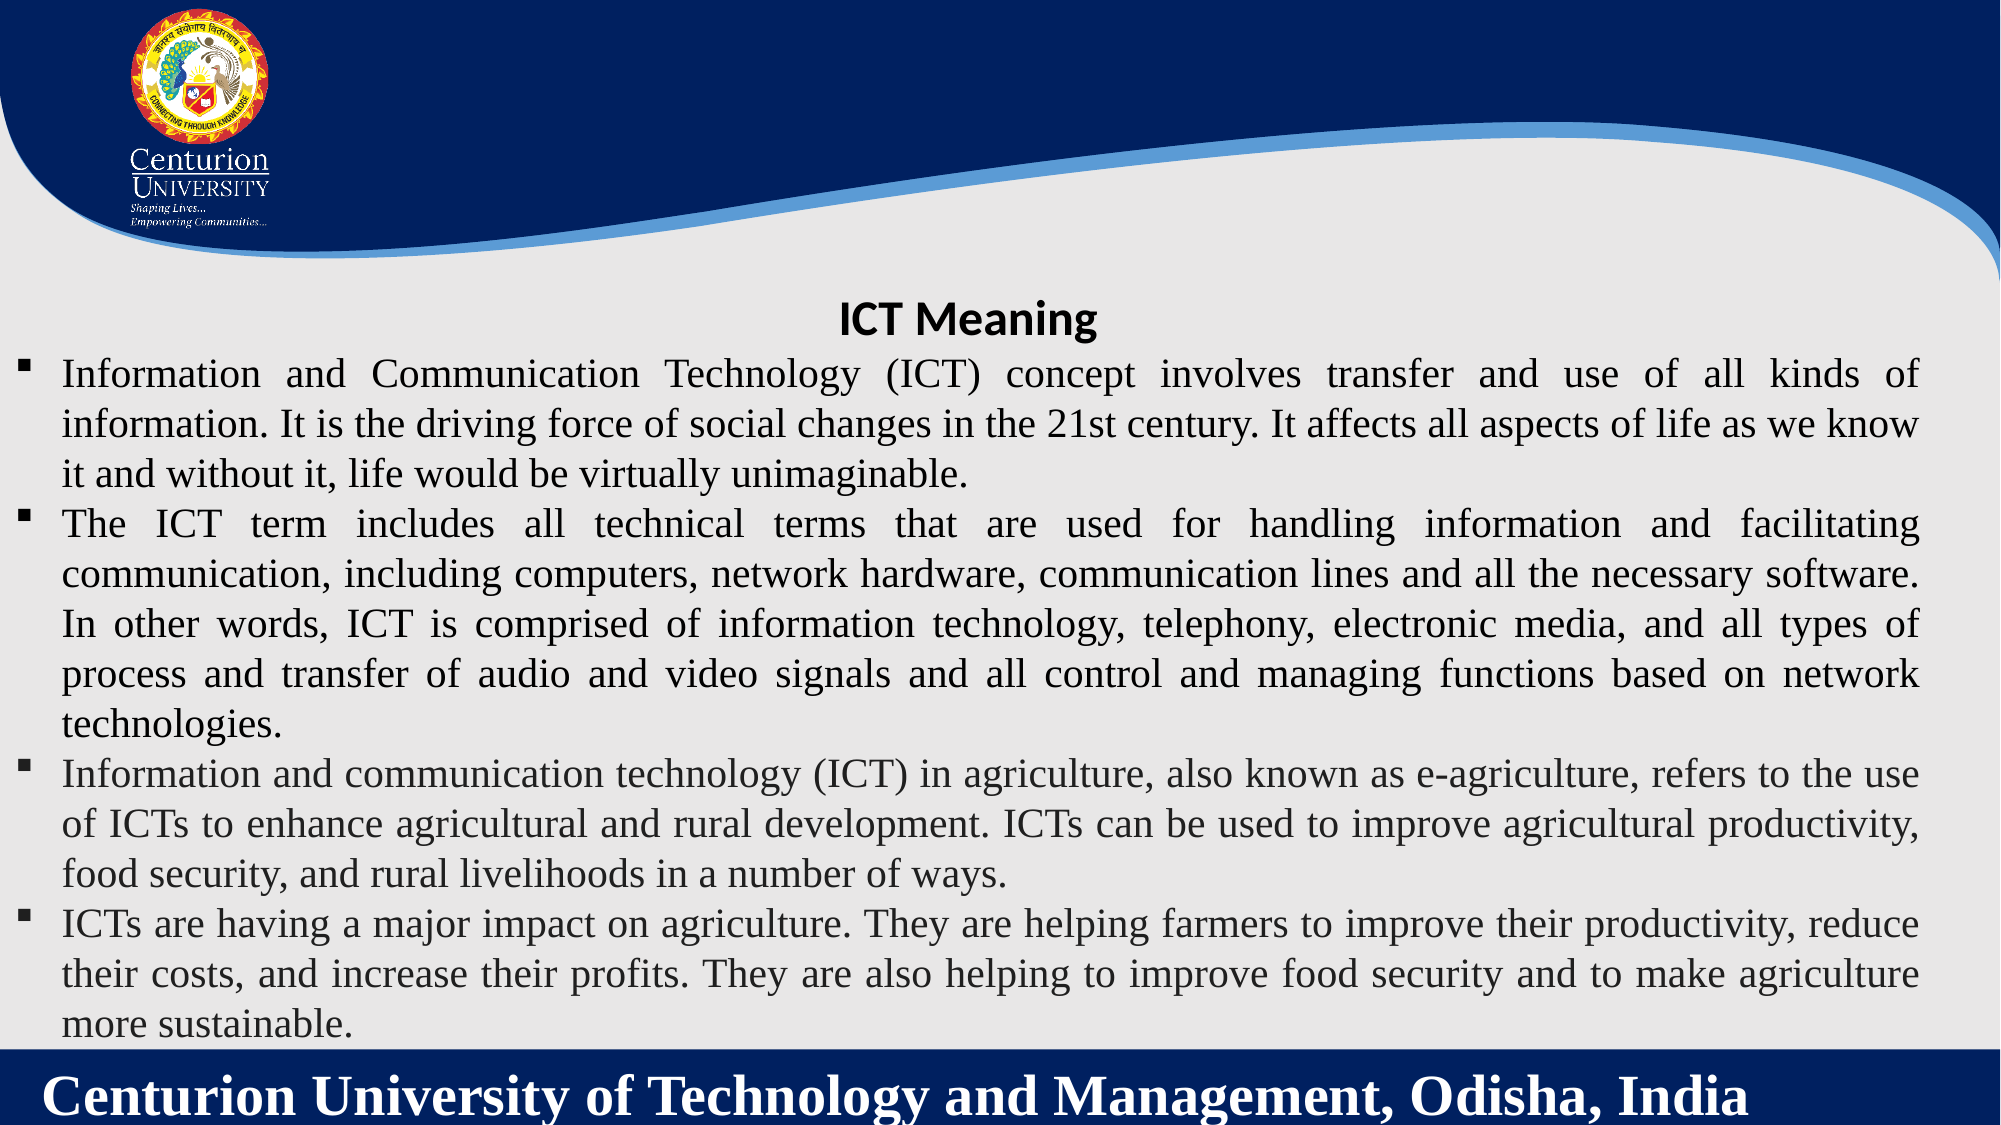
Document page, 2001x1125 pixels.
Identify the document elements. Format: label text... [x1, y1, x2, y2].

text_box ICT Meaning Information and Communication Technology (ICT) concept involves transfer and use of all kinds of information. It is the driving force of social changes in the 21st century. It affects all aspects of life as we know it and without it, life would be virtually unimaginable. The ICT term includes all technical terms that are used for handling information and facilitating communication, including computers, network hardware, communication lines and all the necessary software. In other words, ICT is comprised of information technology, telephony, electronic media, and all types of process and transfer of audio and video signals and all control and managing functions based on network technologies. Information and communication technology (ICT) in agriculture, also known as e-agriculture, refers to the use of ICTs to enhance agricultural and rural development. ICTs can be used to improve agricultural productivity, food security, and rural livelihoods in a number of ways. ICTs are having a major impact on agriculture. They are helping farmers to improve their productivity, reduce their costs, and increase their profits. They are also helping to improve food security and to make agriculture more sustainable. [0, 278, 1937, 1125]
picture [126, 5, 272, 231]
